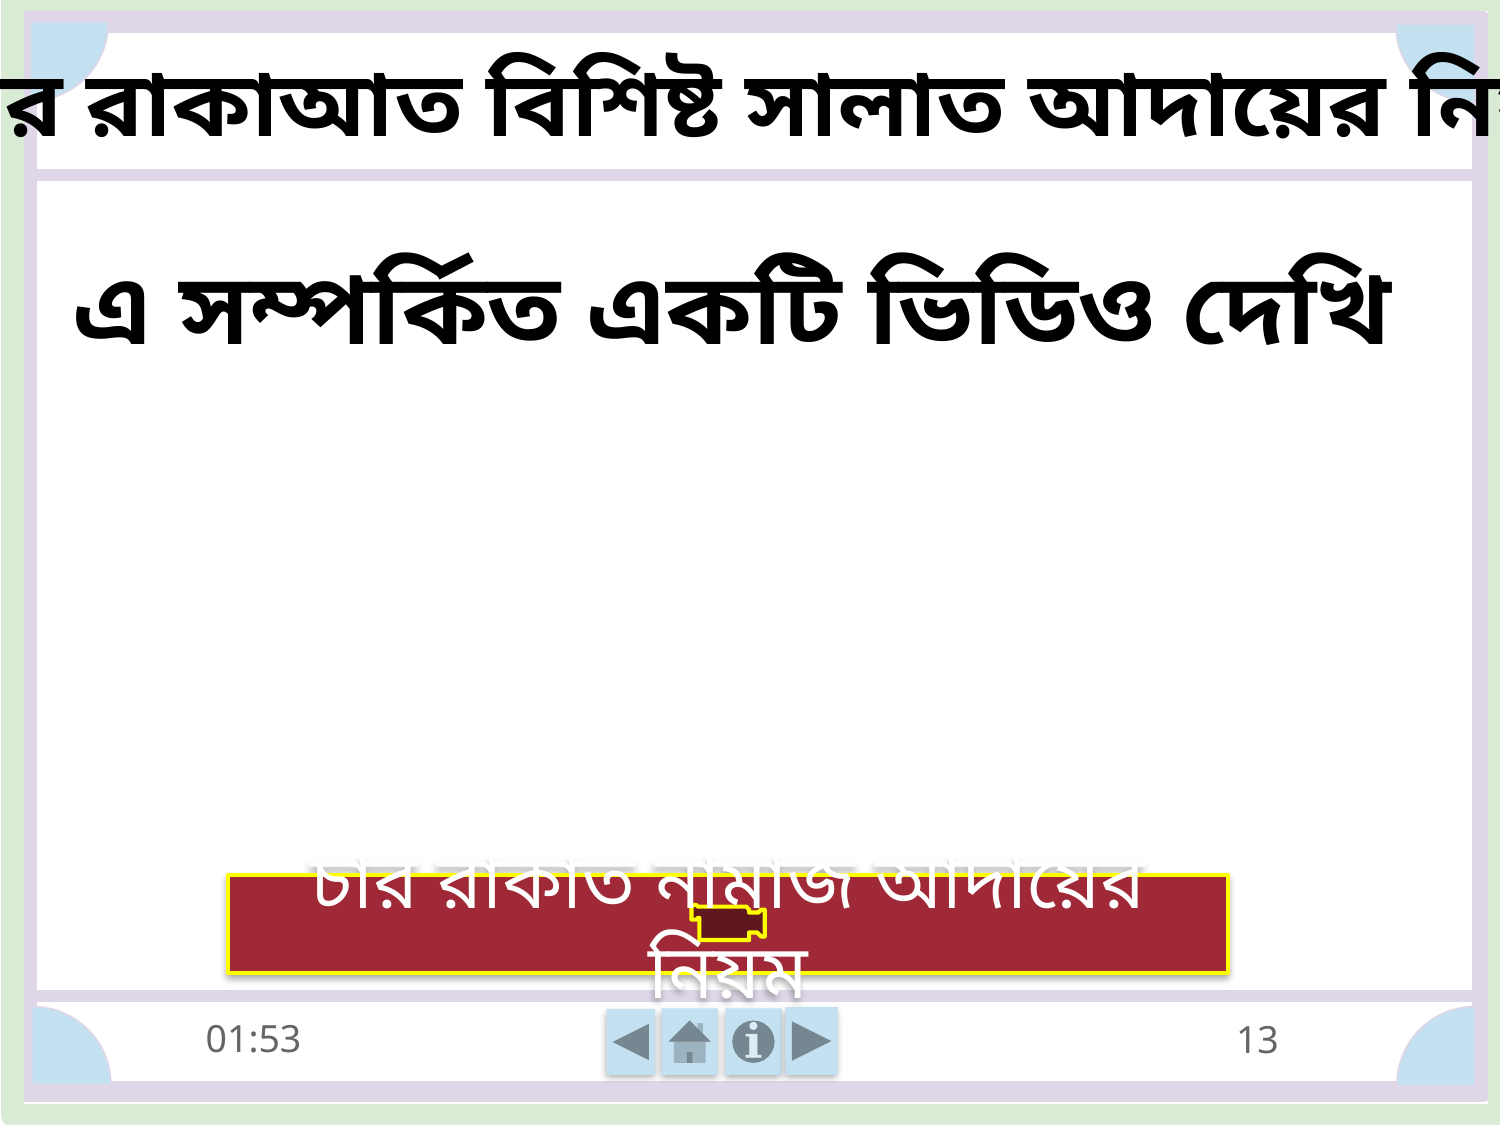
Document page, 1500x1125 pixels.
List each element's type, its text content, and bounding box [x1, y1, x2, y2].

text_box চার রাকাআত বিশিষ্ট সালাত আদায়ের নিয়ম [0, 37, 1500, 163]
text_box এ সম্পর্কিত একটি ভিডিও দেখি [58, 237, 1407, 373]
text_box চার রাকাত নামাজ আদায়ের নিয়ম [226, 873, 1230, 975]
